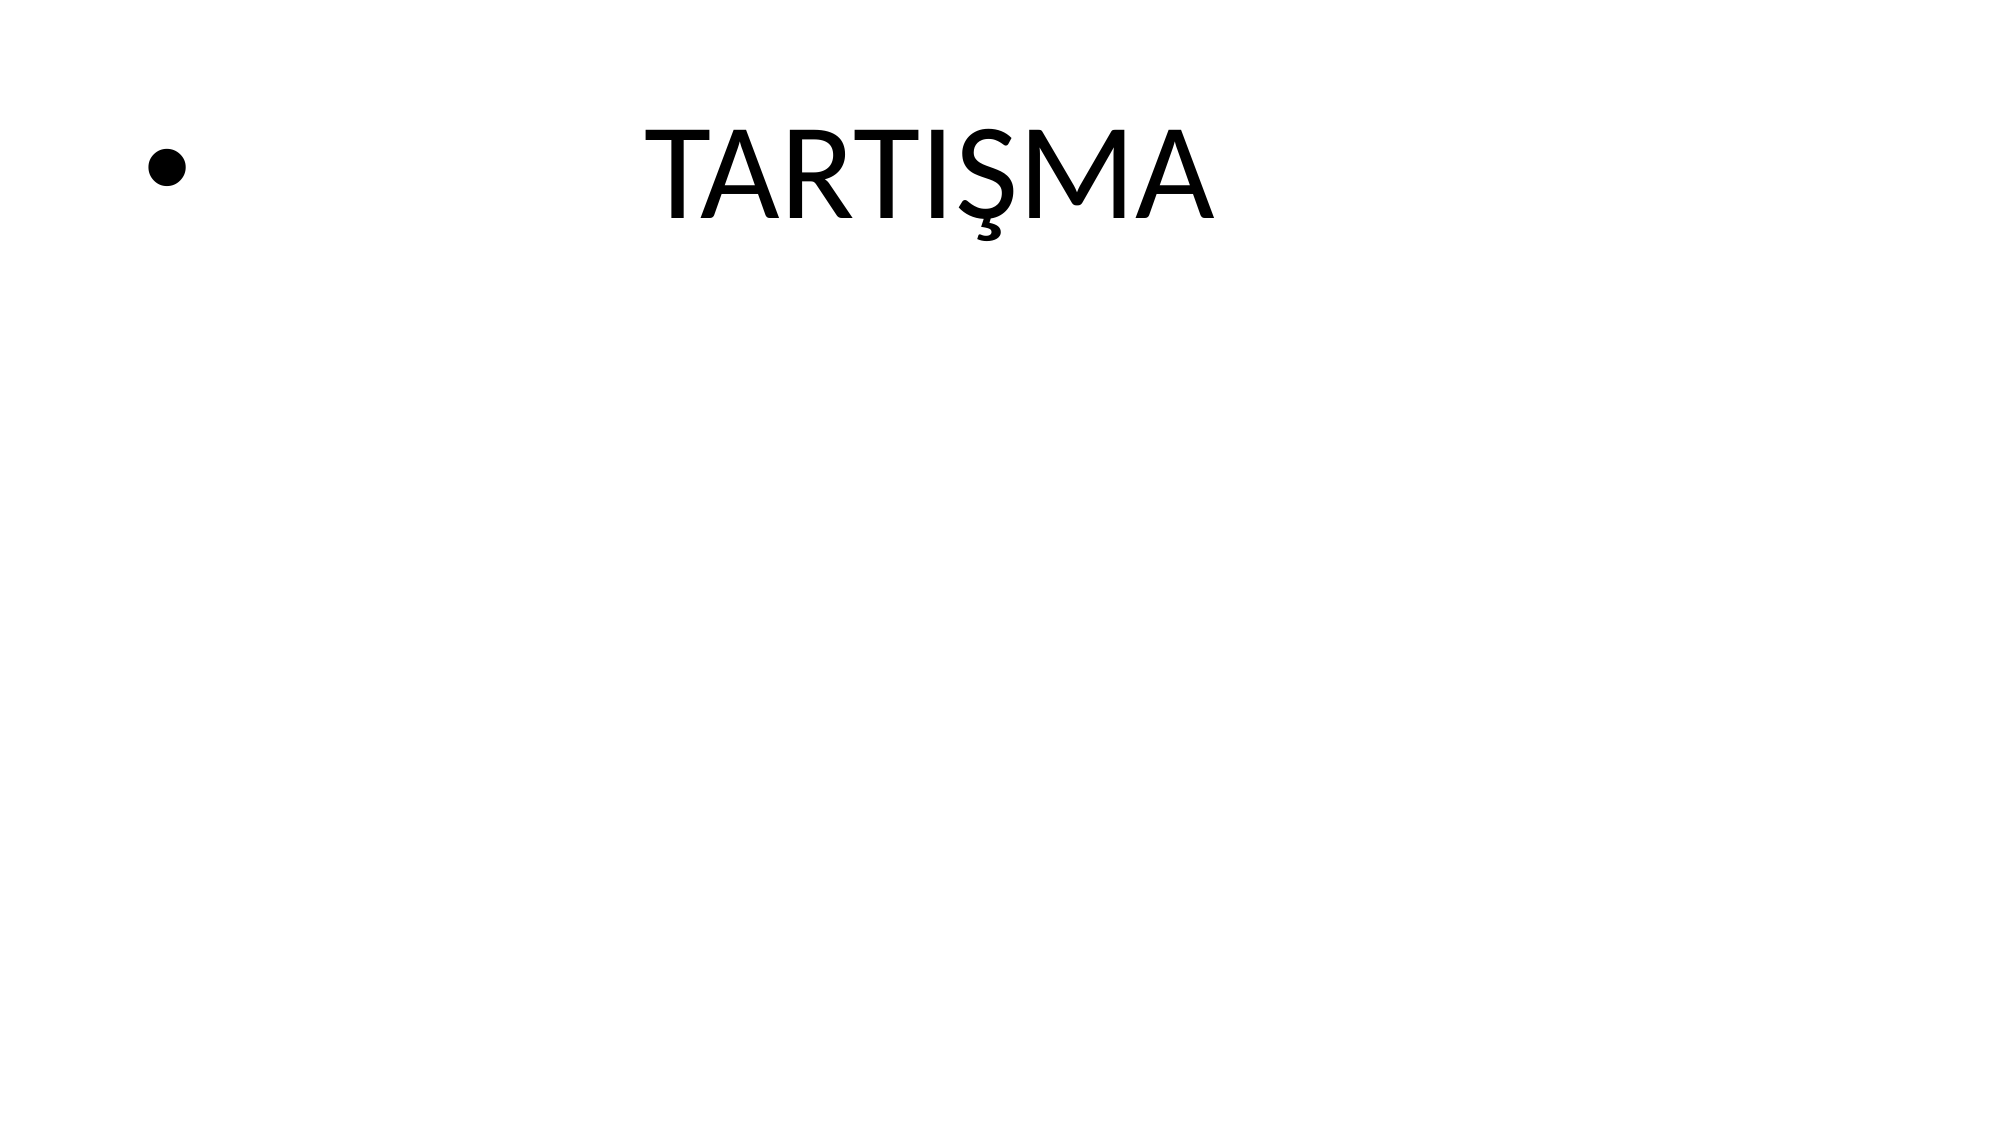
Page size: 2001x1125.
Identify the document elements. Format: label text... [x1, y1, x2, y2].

list TARTIŞMA [129, 92, 1854, 807]
